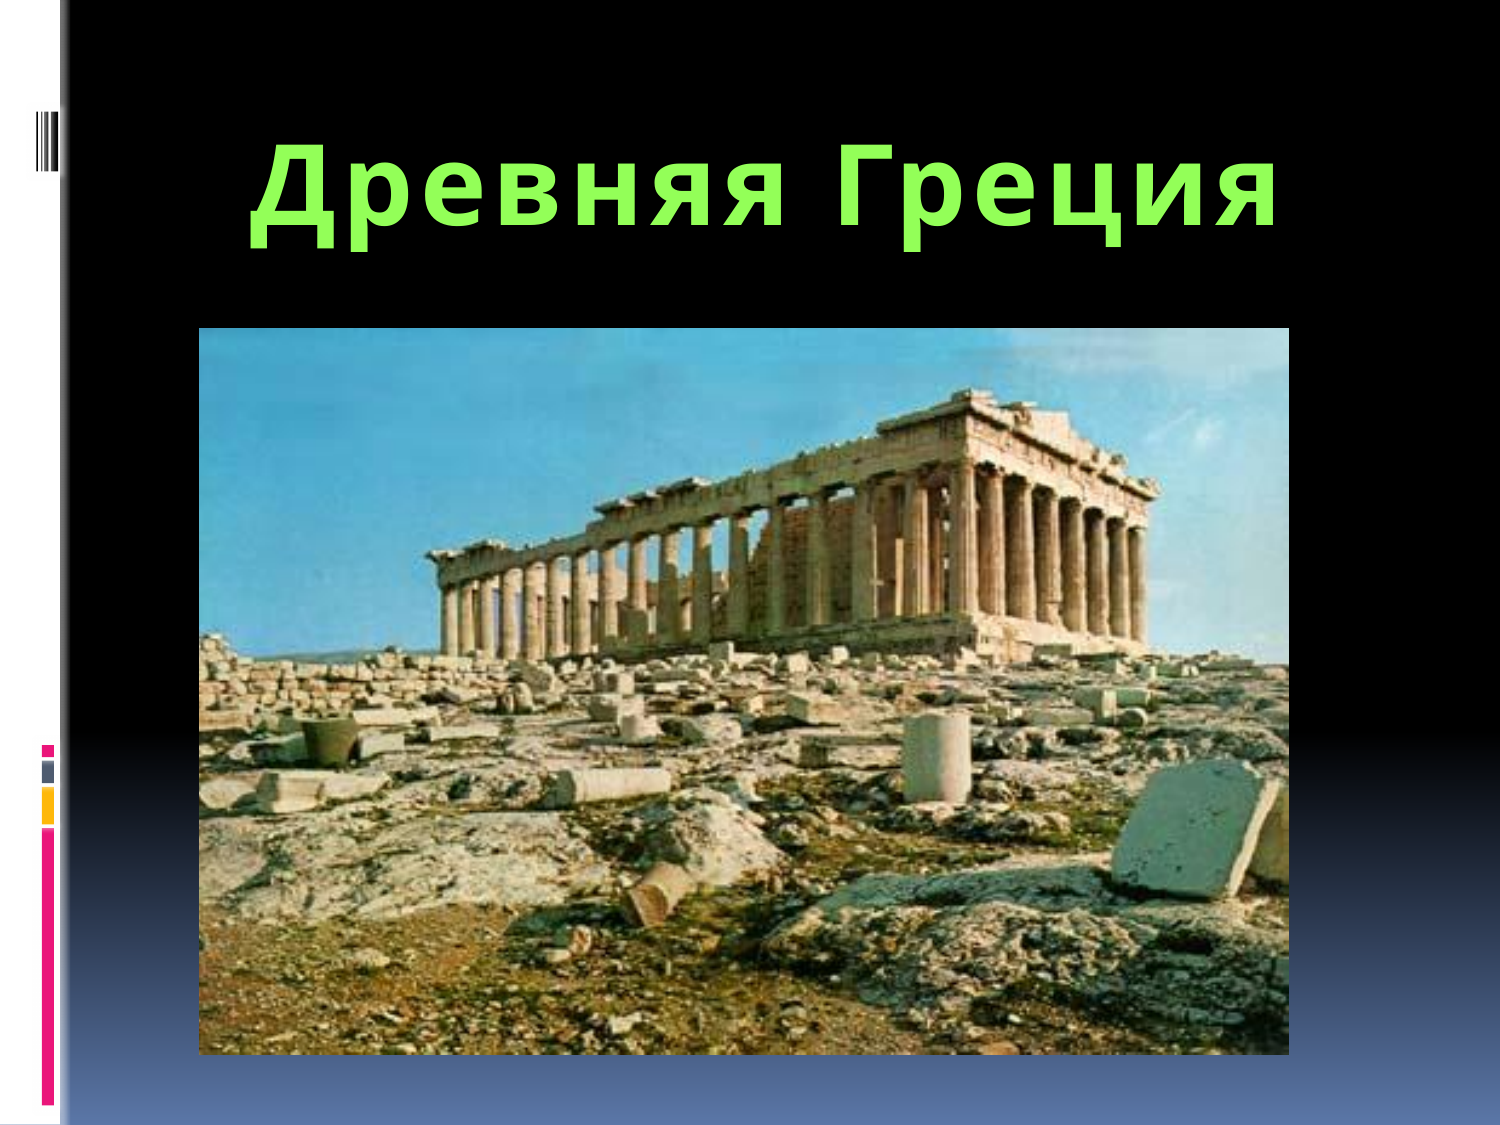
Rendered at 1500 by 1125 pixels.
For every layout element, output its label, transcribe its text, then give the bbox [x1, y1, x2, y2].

text_box Древняя Греция [210, 105, 1360, 256]
picture [198, 327, 1290, 1056]
